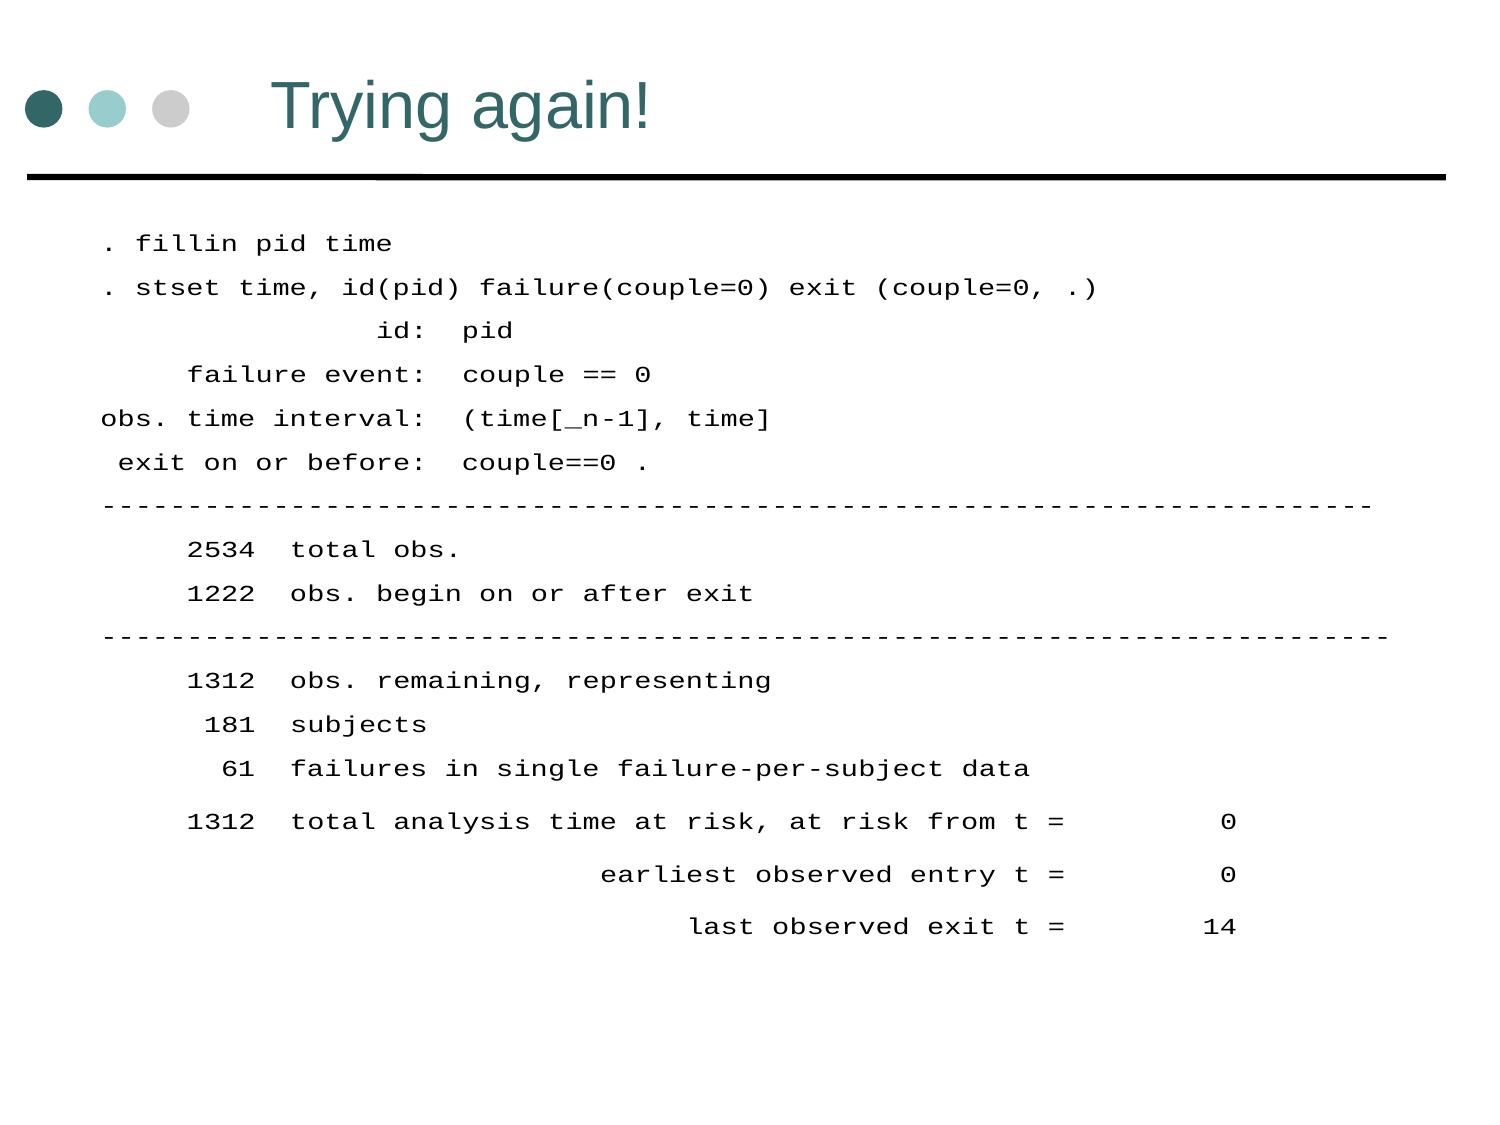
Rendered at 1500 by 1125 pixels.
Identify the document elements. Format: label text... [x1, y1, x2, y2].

text_box Trying again! [255, 54, 668, 150]
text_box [100, 231, 1403, 1024]
